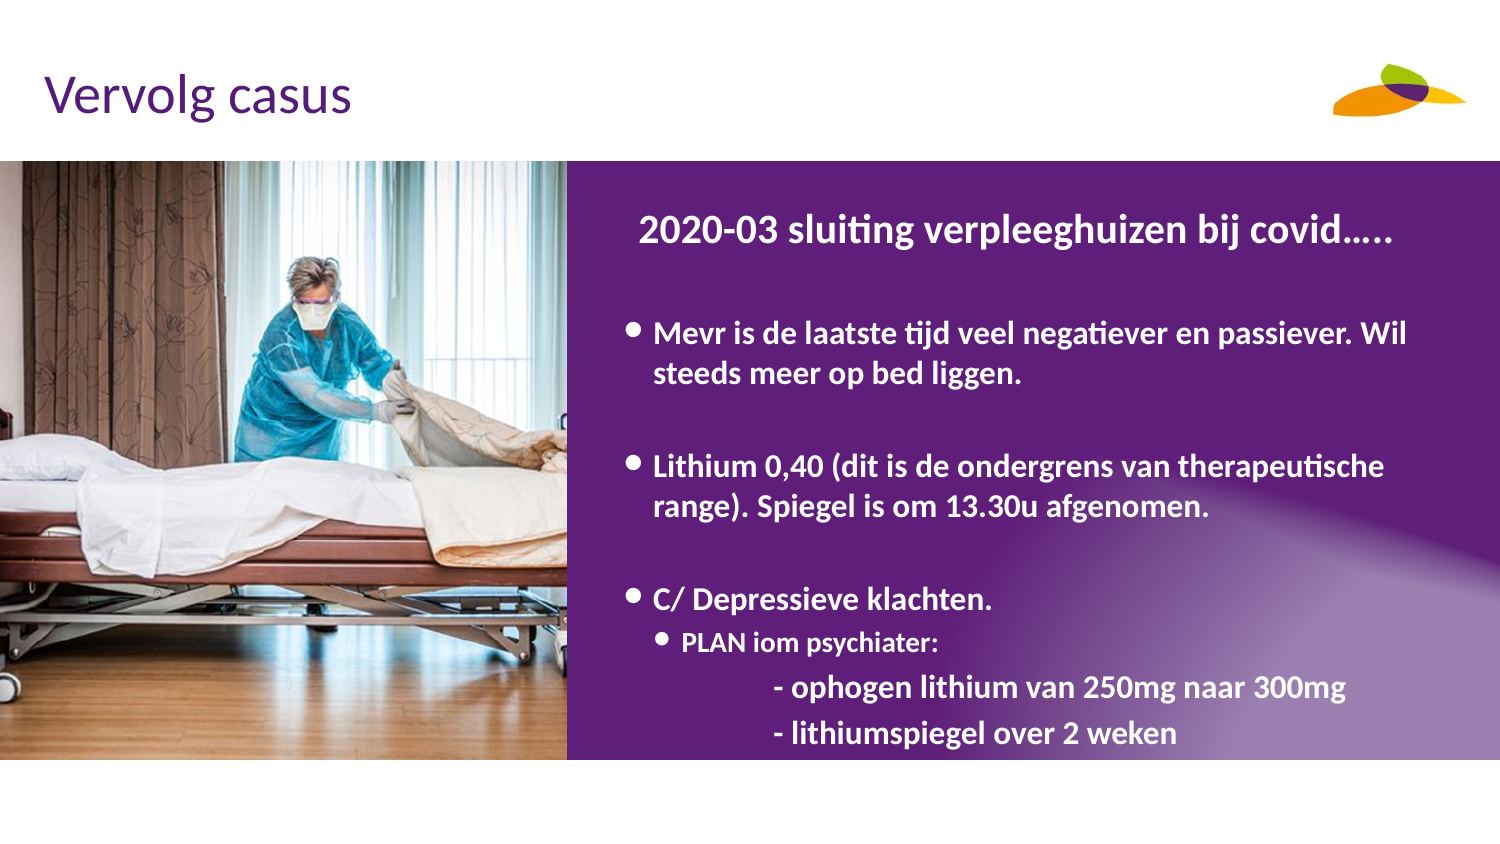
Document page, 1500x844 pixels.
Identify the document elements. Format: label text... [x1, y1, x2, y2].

list 2020-03 sluiting verpleeghuizen bij covid….. [608, 197, 1425, 257]
picture [1311, 49, 1490, 128]
title Vervolg casus [29, 37, 1166, 144]
list Mevr is de laatste tijd veel negatiever en passiever. Wil steeds meer op bed liggen. Lithium 0,40 (dit is de ondergrens van therapeutische range). Spiegel is om 13.30u afgenomen. C/ Depressieve klachten. PLAN iom psychiater: - ophogen lithium van 250mg naar 300mg - lithiumspiegel over 2 weken [608, 303, 1425, 747]
picture [0, 161, 1500, 761]
